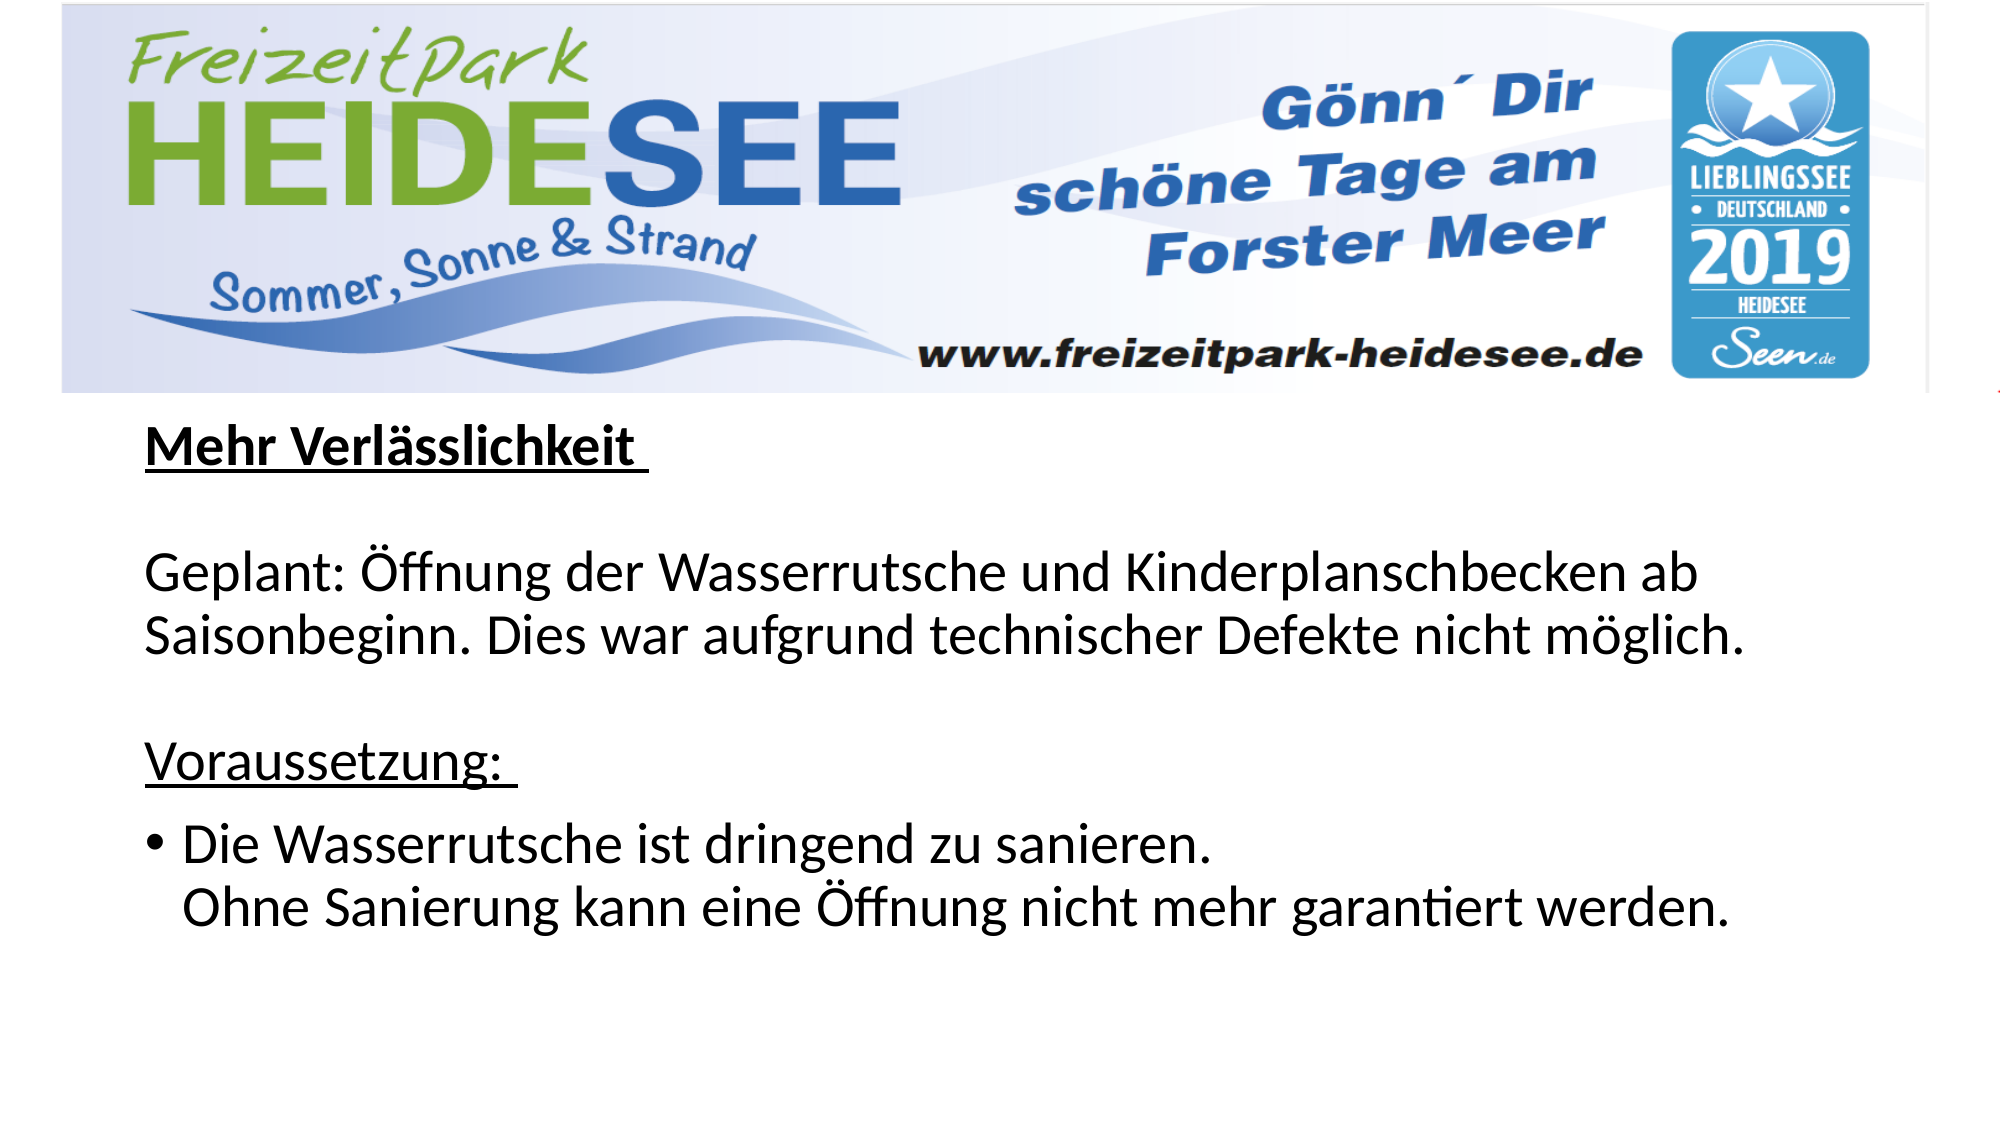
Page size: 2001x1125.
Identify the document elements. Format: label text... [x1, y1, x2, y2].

list Mehr Verlässlichkeit Geplant: Öffnung der Wasserrutsche und Kinderplanschbecken ab Saisonbeginn. Dies war aufgrund technischer Defekte nicht möglich. Voraussetzung: Die Wasserrutsche ist dringend zu sanieren. Ohne Sanierung kann eine Öffnung nicht mehr garantiert werden. [130, 407, 1941, 1014]
picture [61, 2, 2000, 393]
